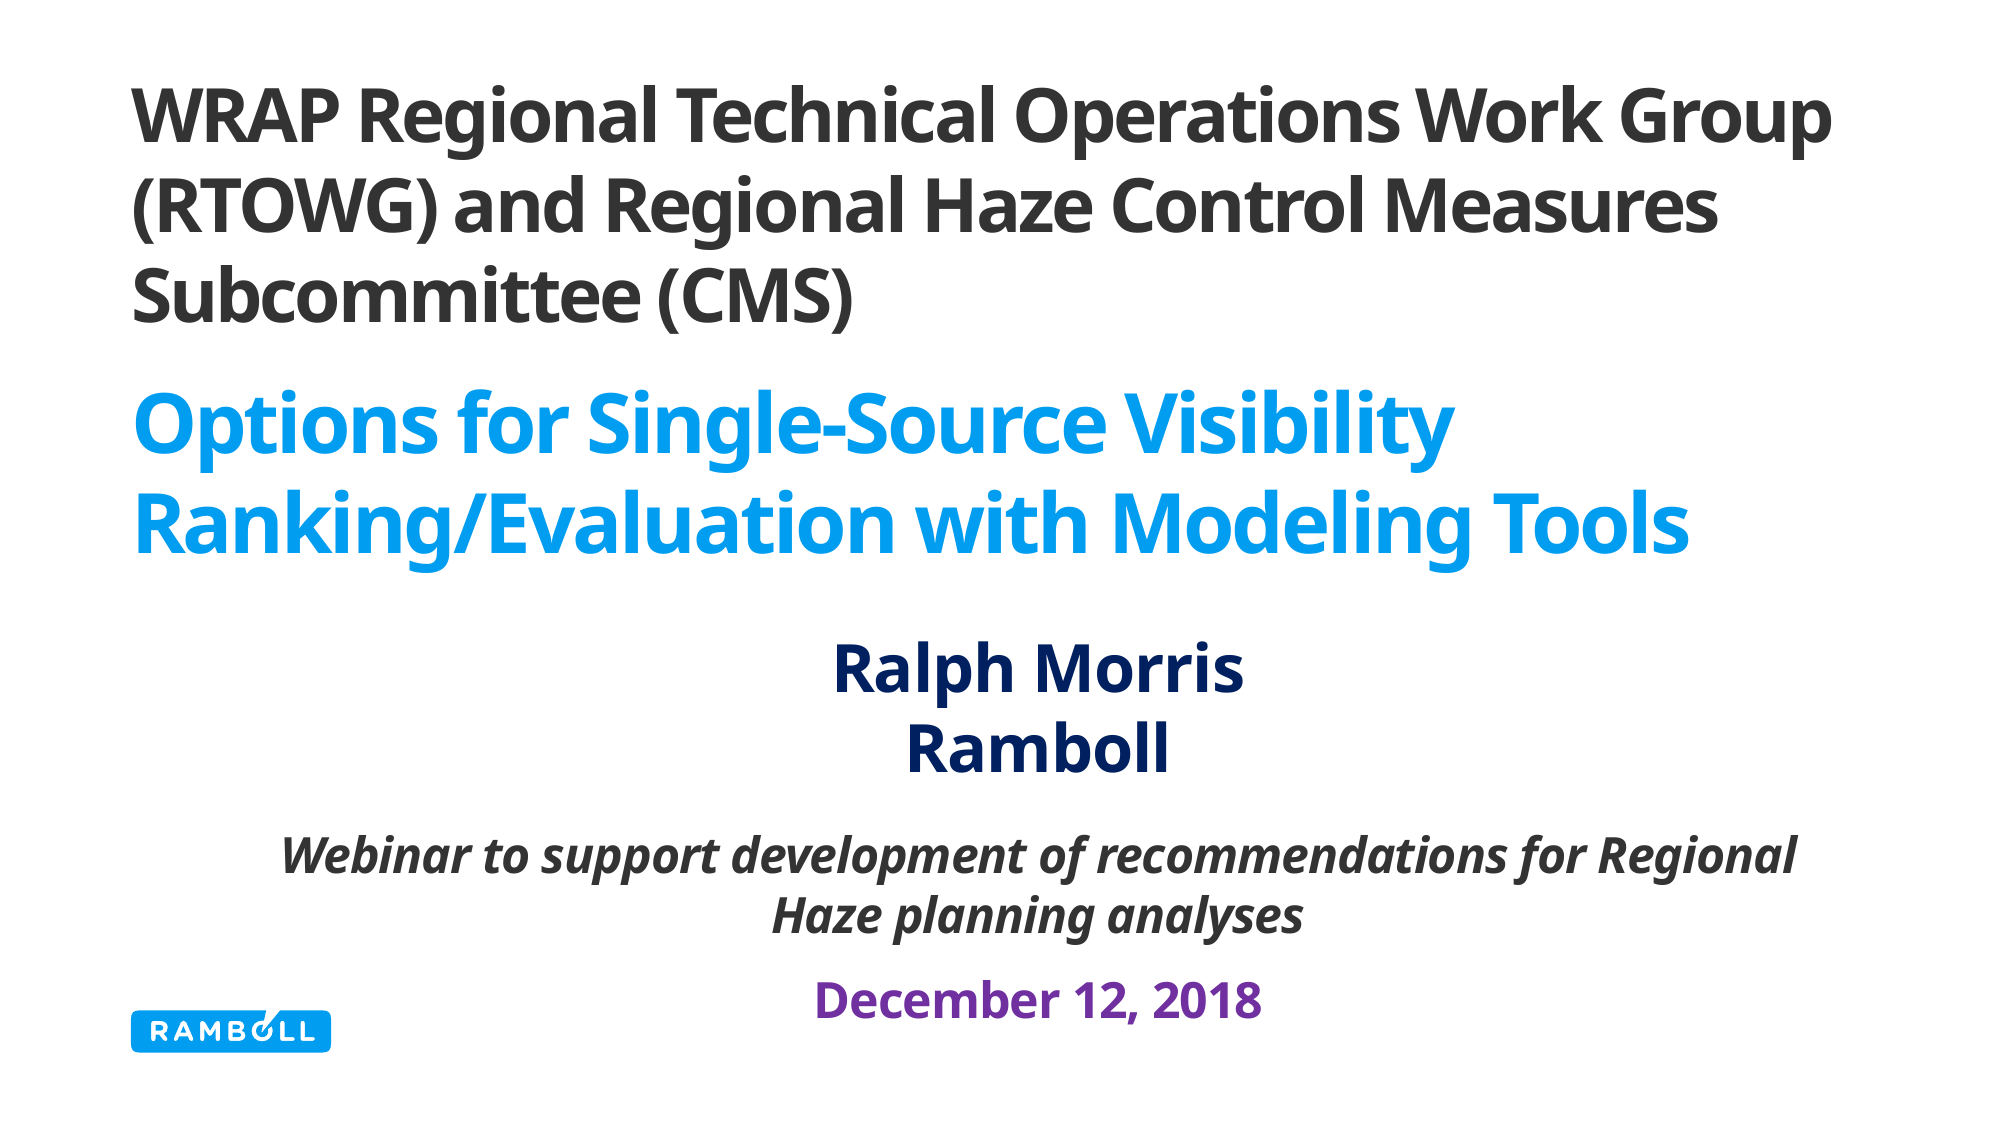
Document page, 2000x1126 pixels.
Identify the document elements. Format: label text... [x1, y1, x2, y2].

list Ralph Morris Ramboll Webinar to support development of recommendations for Regional Haze planning analyses December 12, 2018 [265, 625, 1811, 982]
title WRAP Regional Technical Operations Work Group (RTOWG) and Regional Haze Control Measures Subcommittee (CMS) [130, 66, 1861, 180]
subtitle Options for Single-Source Visibility Ranking/Evaluation with Modeling Tools [130, 370, 1923, 605]
